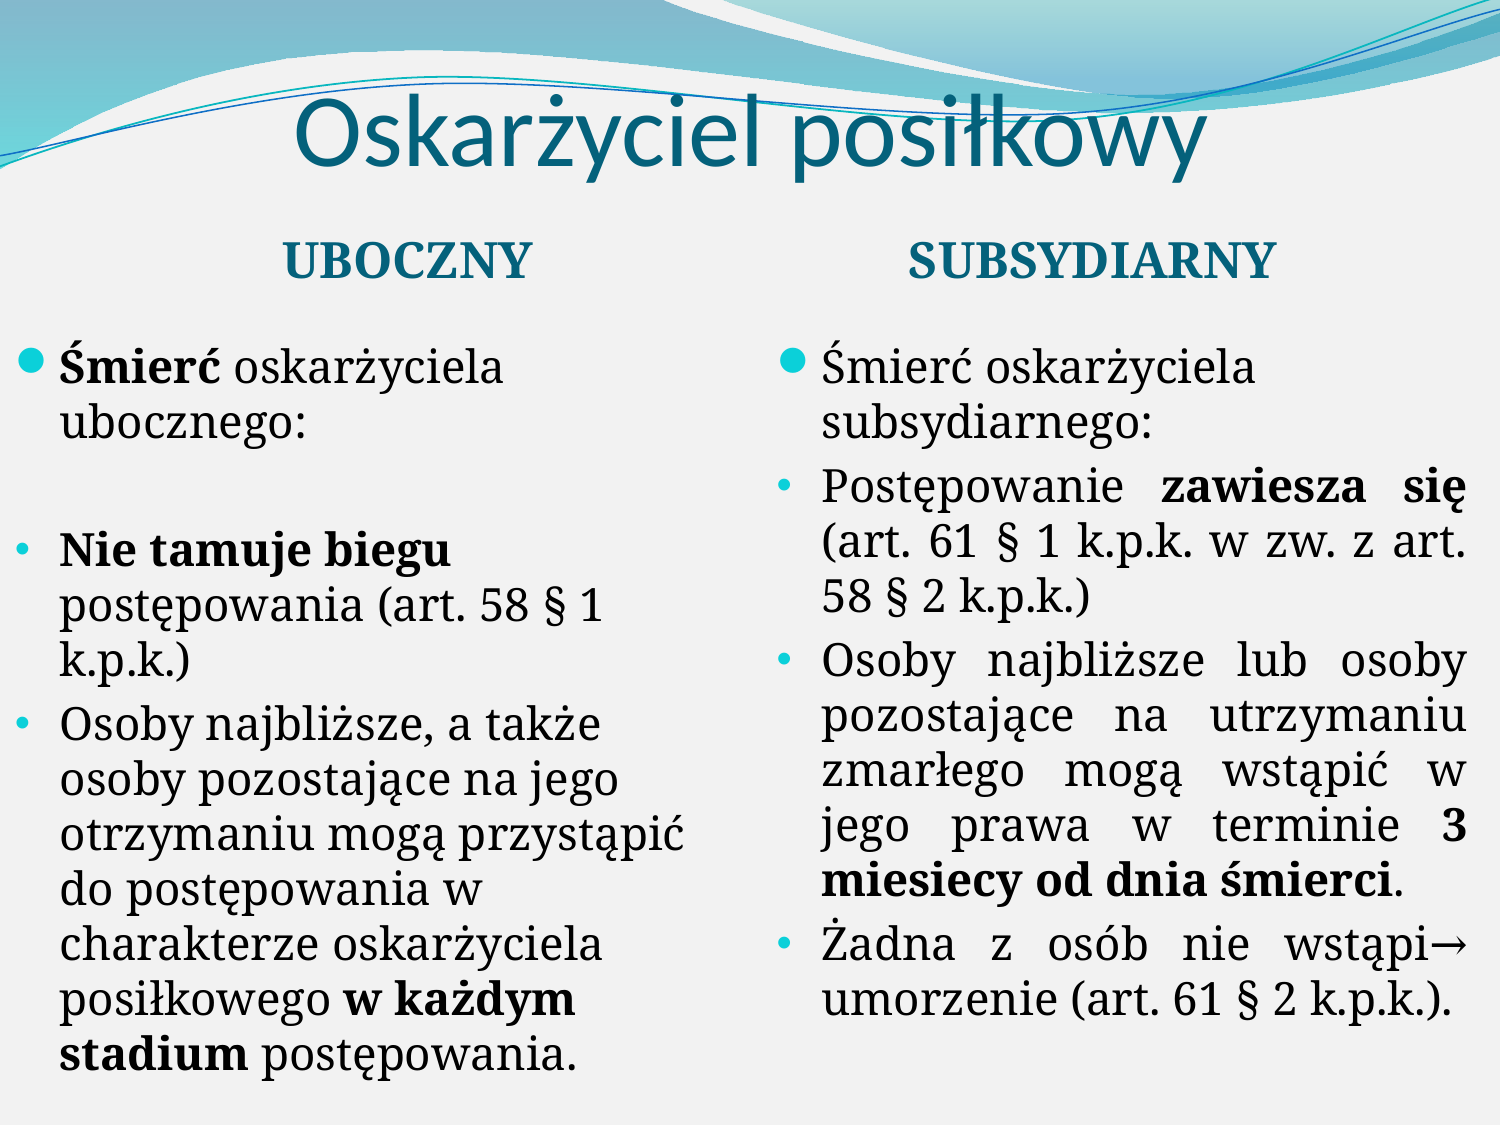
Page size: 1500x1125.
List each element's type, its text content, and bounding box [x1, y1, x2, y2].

list UBOCZNY [76, 196, 740, 322]
title Oskarżyciel posiłkowy [76, 0, 1427, 188]
list Śmierć oskarżyciela subsydiarnego: Postępowanie zawiesza się (art. 61 § 1 k.p.k. w zw. z art. 58 § 2 k.p.k.) Osoby najbliższe lub osoby pozostające na utrzymaniu zmarłego mogą wstąpić w jego prawa w terminie 3 miesiecy od dnia śmierci. Żadna z osób nie wstąpi→ umorzenie (art. 61 § 2 k.p.k.). [761, 338, 1483, 1125]
list SUBSYDIARNY [761, 196, 1425, 322]
list Śmierć oskarżyciela ubocznego: Nie tamuje biegu postępowania (art. 58 § 1 k.p.k.) Osoby najbliższe, a także osoby pozostające na jego otrzymaniu mogą przystąpić do postępowania w charakterze oskarżyciela posiłkowego w każdym stadium postępowania. [0, 338, 752, 1125]
